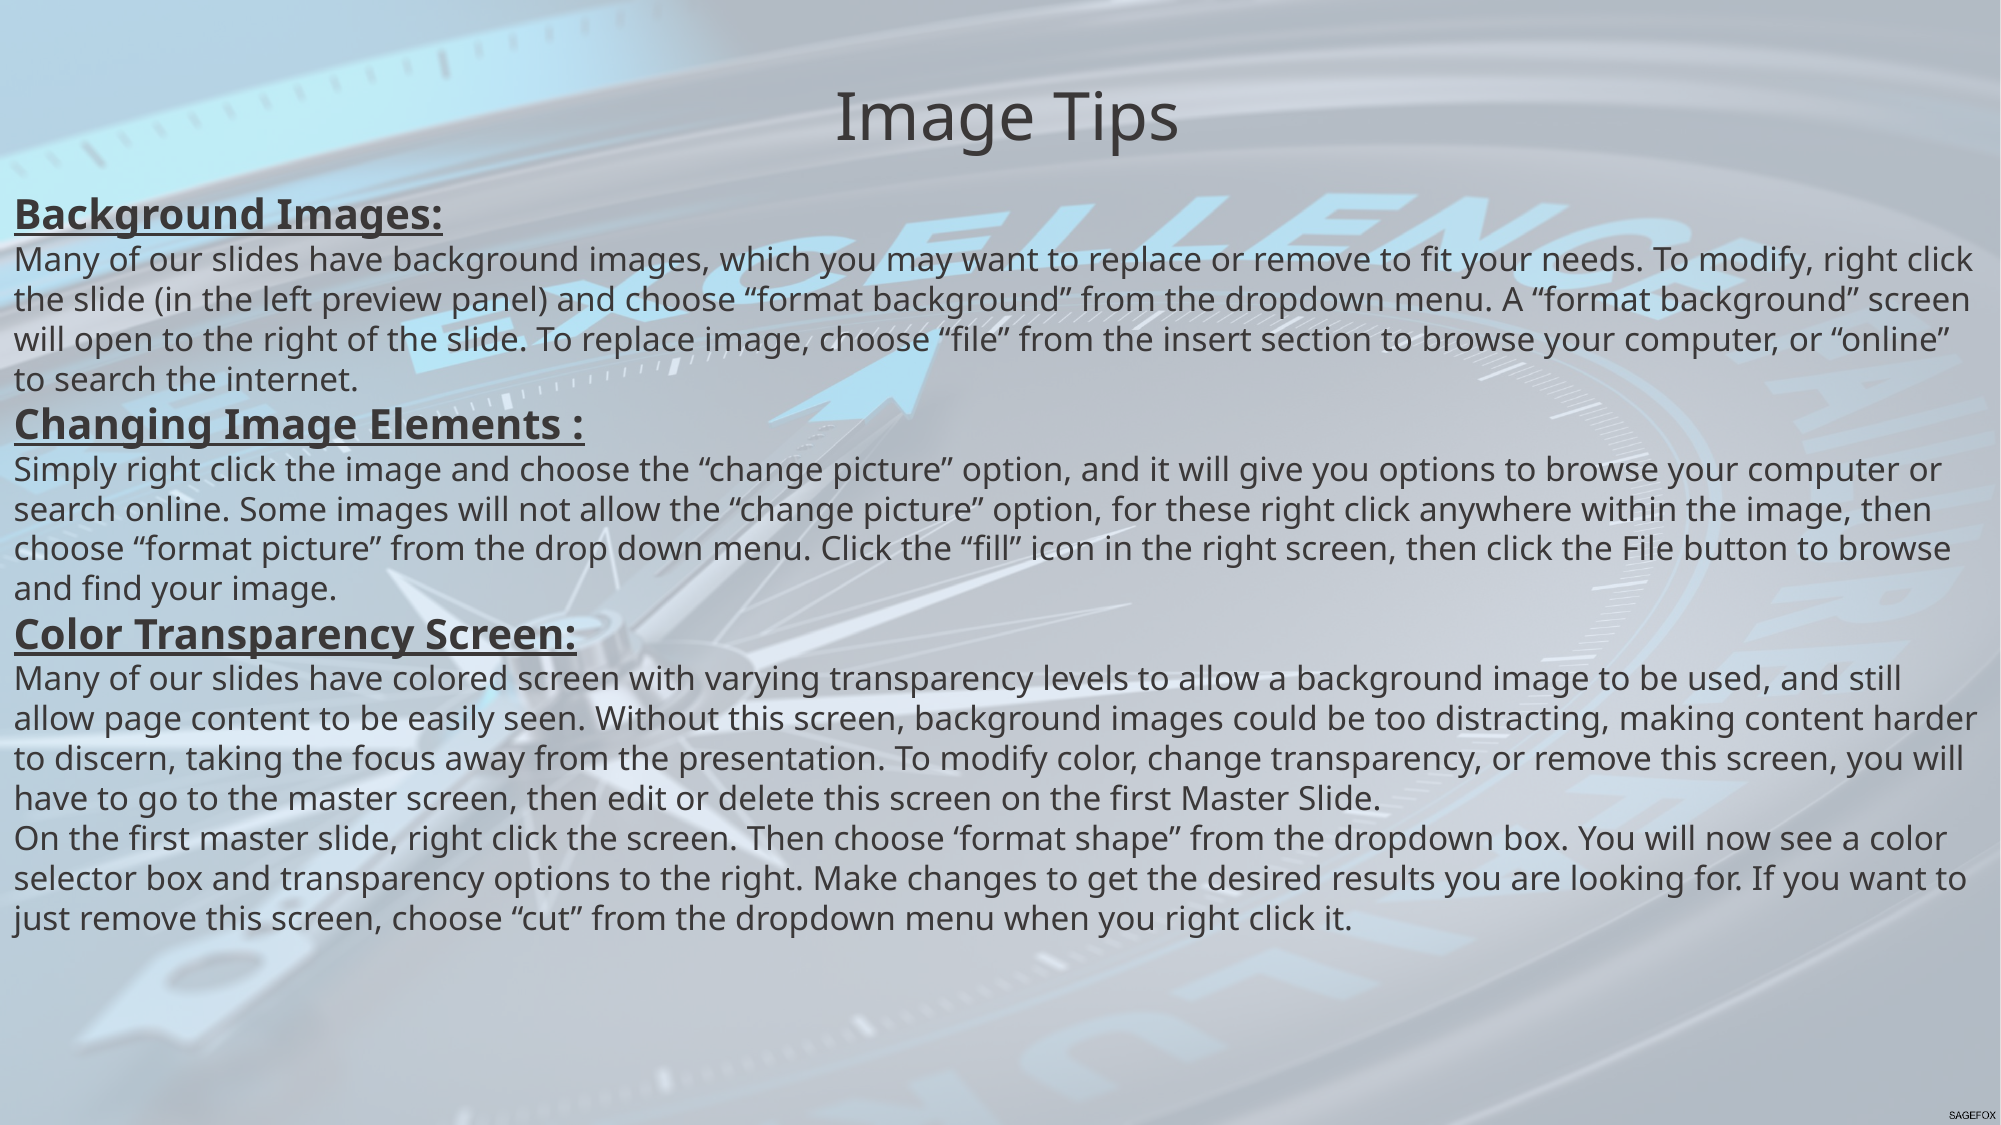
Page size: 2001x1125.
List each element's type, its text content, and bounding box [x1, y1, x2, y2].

title Image Tips [597, 59, 1420, 177]
text_box Background Images: Many of our slides have background images, which you may want to replace or remove to fit your needs. To modify, right click the slide (in the left preview panel) and choose “format background” from the dropdown menu. A “format background” screen will open to the right of the slide. To replace image, choose “file” from the insert section to browse your computer, or “online” to search the internet. Changing Image Elements : Simply right click the image and choose the “change picture” option, and it will give you options to browse your computer or search online. Some images will not allow the “change picture” option, for these right click anywhere within the image, then choose “format picture” from the drop down menu. Click the “fill” icon in the right screen, then click the File button to browse and find your image. Color Transparency Screen: Many of our slides have colored screen with varying transparency levels to allow a background image to be used, and still allow page content to be easily seen. Without this screen, background images could be too distracting, making content harder to discern, taking the focus away from the presentation. To modify color, change transparency, or remove this screen, you will have to go to the master screen, then edit or delete this screen on the first Master Slide. On the first master slide, right click the screen. Then choose ‘format shape” from the dropdown box. You will now see a color selector box and transparency options to the right. Make changes to get the desired results you are looking for. If you want to just remove this screen, choose “cut” from the dropdown menu when you right click it. [0, 0, 2000, 1125]
